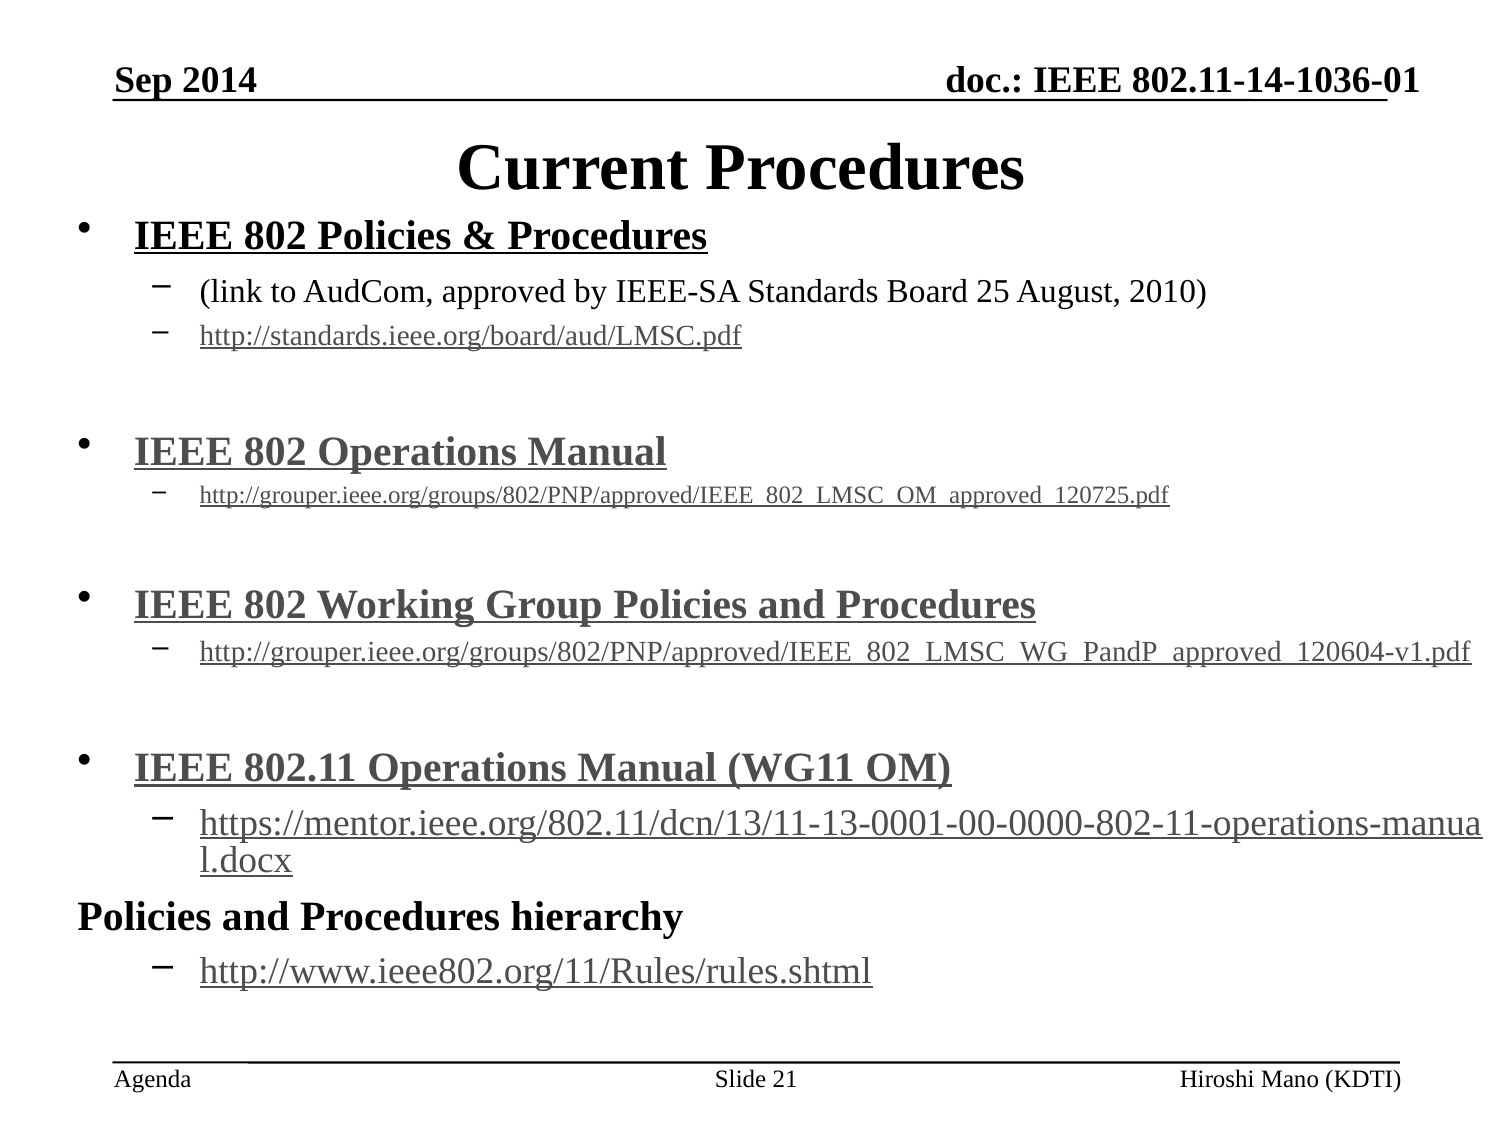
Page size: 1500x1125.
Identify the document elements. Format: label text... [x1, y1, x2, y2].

footer Hiroshi Mano (KDTI) [1171, 1061, 1402, 1093]
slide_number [114, 54, 274, 101]
list IEEE 802 Policies & Procedures (link to AudCom, approved by IEEE-SA Standards Board 25 August, 2010) http://standards.ieee.org/board/aud/LMSC.pdf IEEE 802 Operations Manual http://grouper.ieee.org/groups/802/PNP/approved/IEEE_802_LMSC_OM_approved_120725.pdf IEEE 802 Working Group Policies and Procedures http://grouper.ieee.org/groups/802/PNP/approved/IEEE_802_LMSC_WG_PandP_approved_120604-v1.pdf IEEE 802.11 Operations Manual (WG11 OM) https://mentor.ieee.org/802.11/dcn/13/11-13-0001-00-0000-802-11-operations-manual.docx Policies and Procedures hierarchy http://www.ieee802.org/11/Rules/rules.shtml [62, 199, 1500, 1051]
slide_number Slide 21 [712, 1061, 800, 1093]
title Current Procedures [112, 112, 1388, 199]
